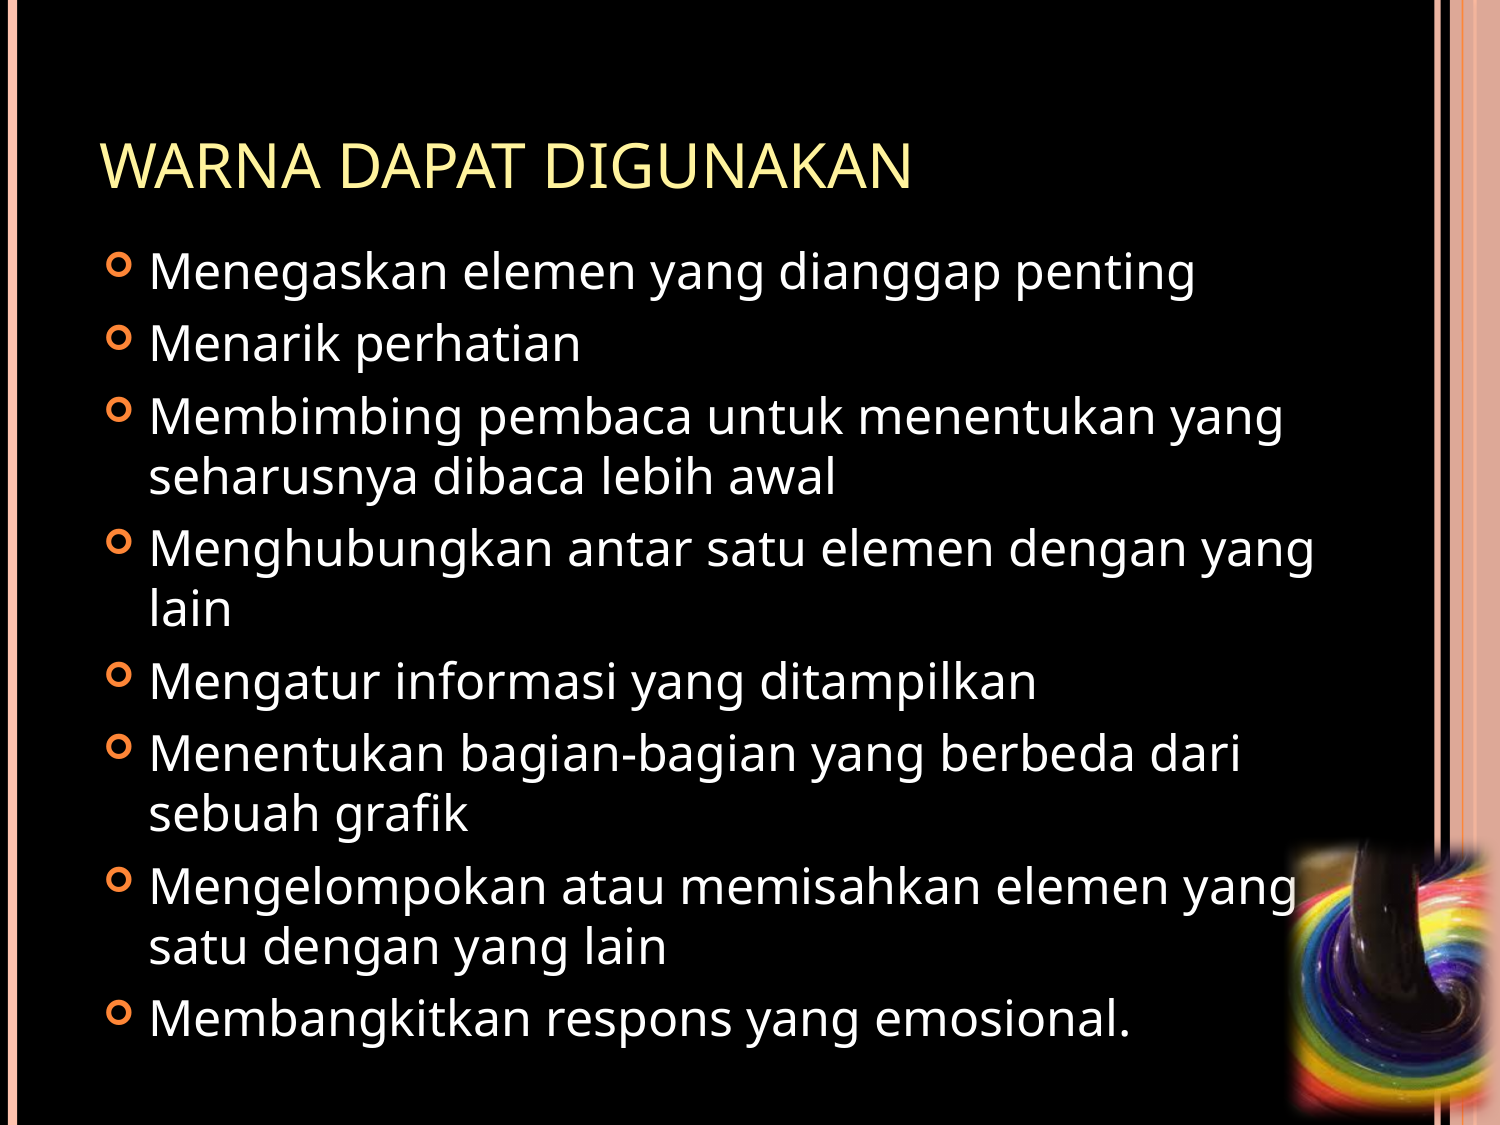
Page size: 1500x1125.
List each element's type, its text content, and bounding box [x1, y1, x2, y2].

picture [1280, 833, 1500, 1125]
list Menegaskan elemen yang dianggap penting Menarik perhatian Membimbing pembaca untuk menentukan yang seharusnya dibaca lebih awal Menghubungkan antar satu elemen dengan yang lain Mengatur informasi yang ditampilkan Menentukan bagian-bagian yang berbeda dari sebuah grafik Mengelompokan atau memisahkan elemen yang satu dengan yang lain Membangkitkan respons yang emosional. [88, 231, 1353, 1071]
title Warna dapat digunakan [84, 19, 1285, 209]
